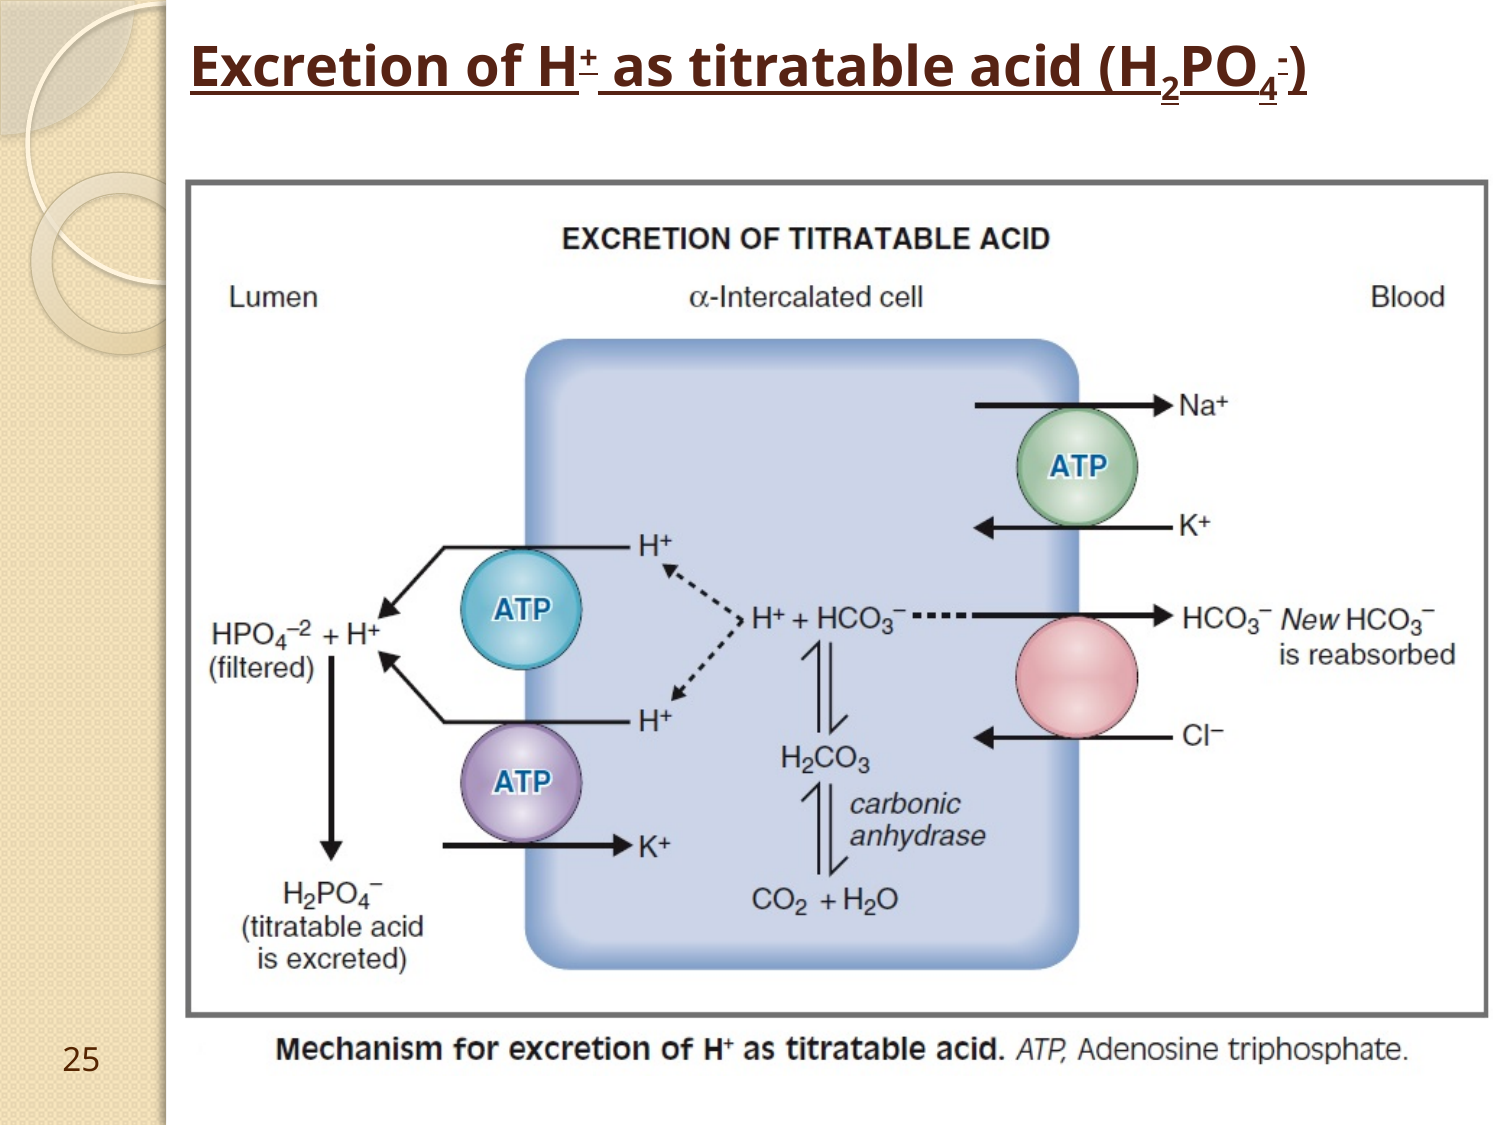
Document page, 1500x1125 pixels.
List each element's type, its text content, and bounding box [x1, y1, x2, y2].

slide_number 25 [37, 1012, 126, 1091]
title Excretion of H+ as titratable acid (H2PO4-) [174, 0, 1463, 138]
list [174, 174, 1500, 1076]
